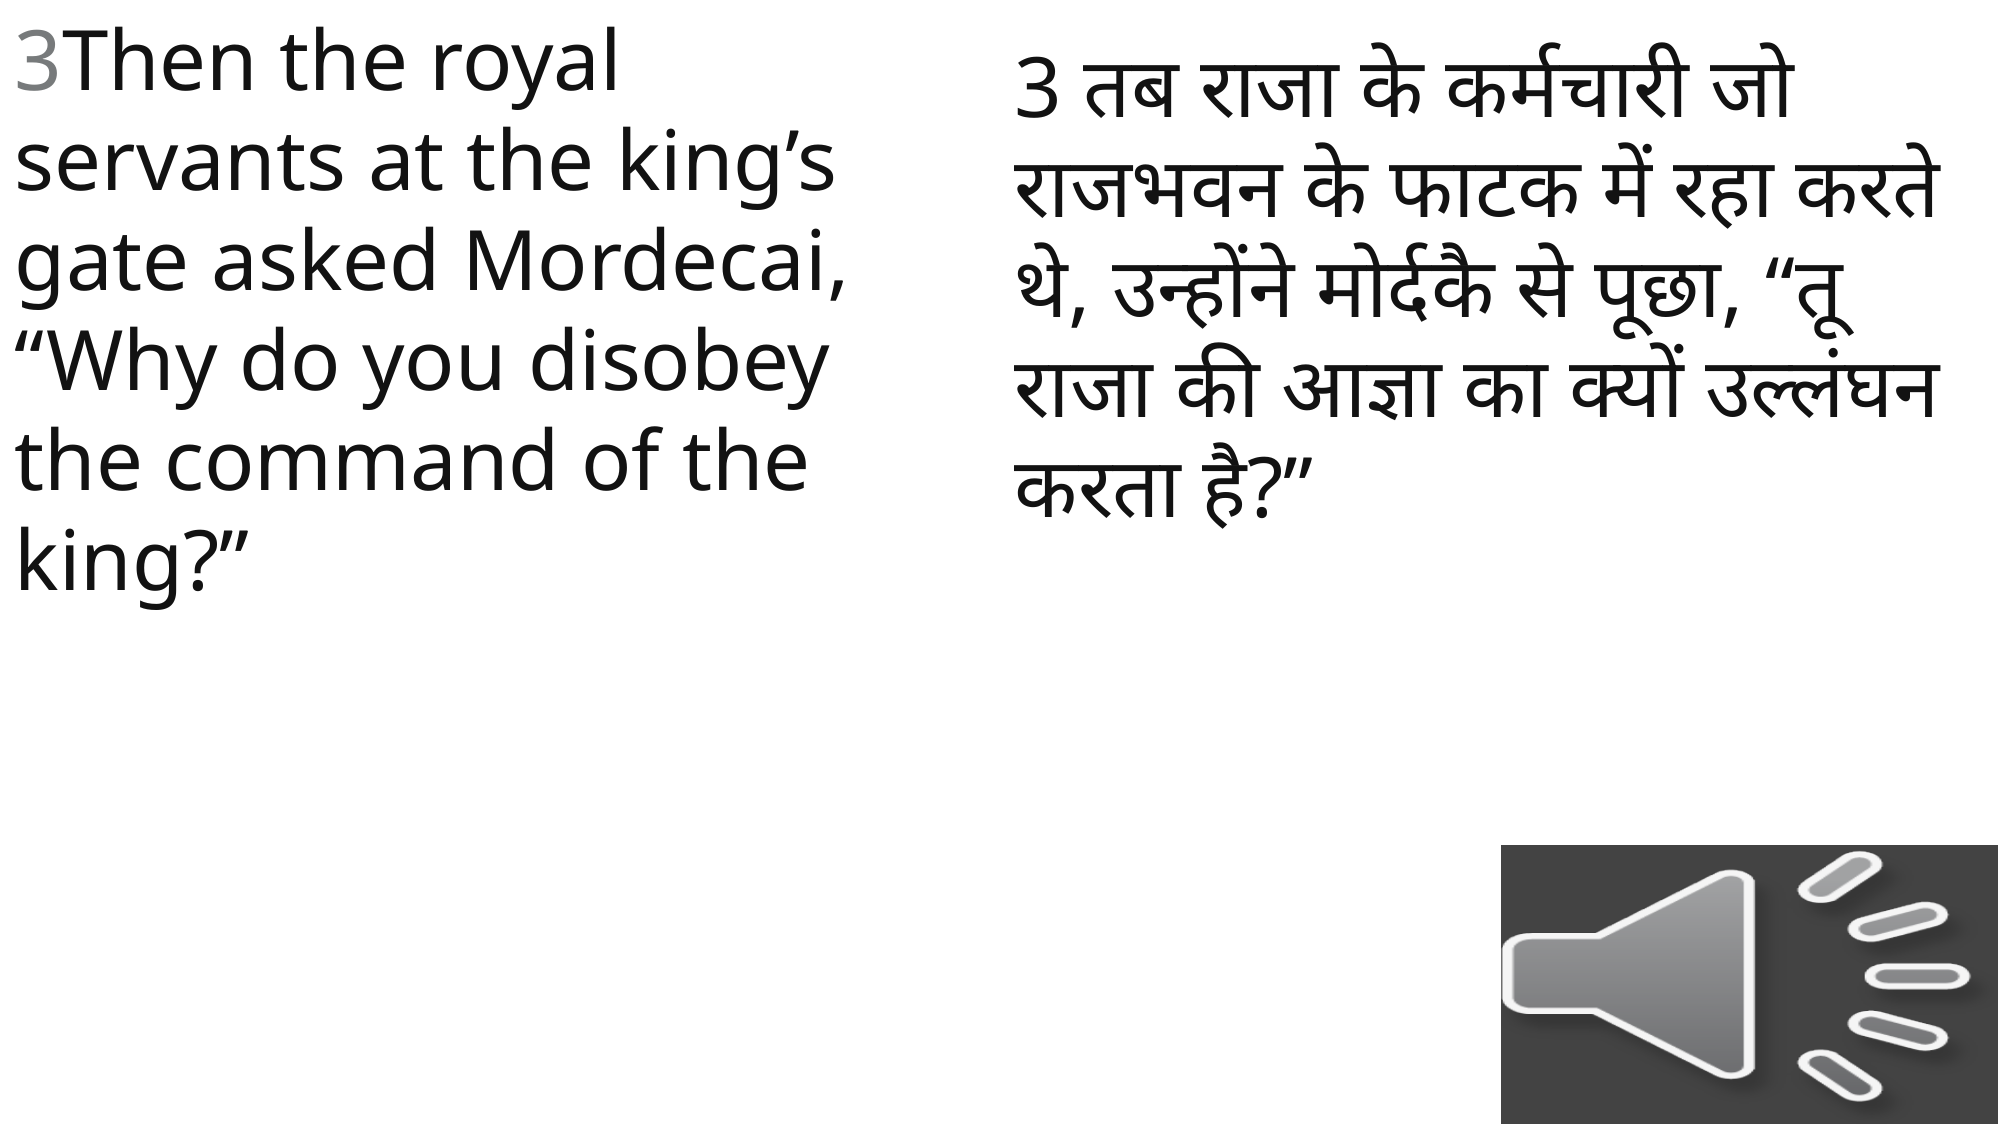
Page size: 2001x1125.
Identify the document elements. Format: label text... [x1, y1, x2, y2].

picture [1500, 843, 2000, 1125]
text_box 3Then the royal servants at the king’s gate asked Mordecai, “Why do you disobey the command of the king?” [0, 0, 981, 1125]
text_box 3 तब राजा के कर्मचारी जो राजभवन के फाटक में रहा करते थे, उन्होंने मोर्दकै से पूछा, “तू राजा की आज्ञा का क्यों उल्लंघन करता है?” [999, 27, 2000, 1104]
